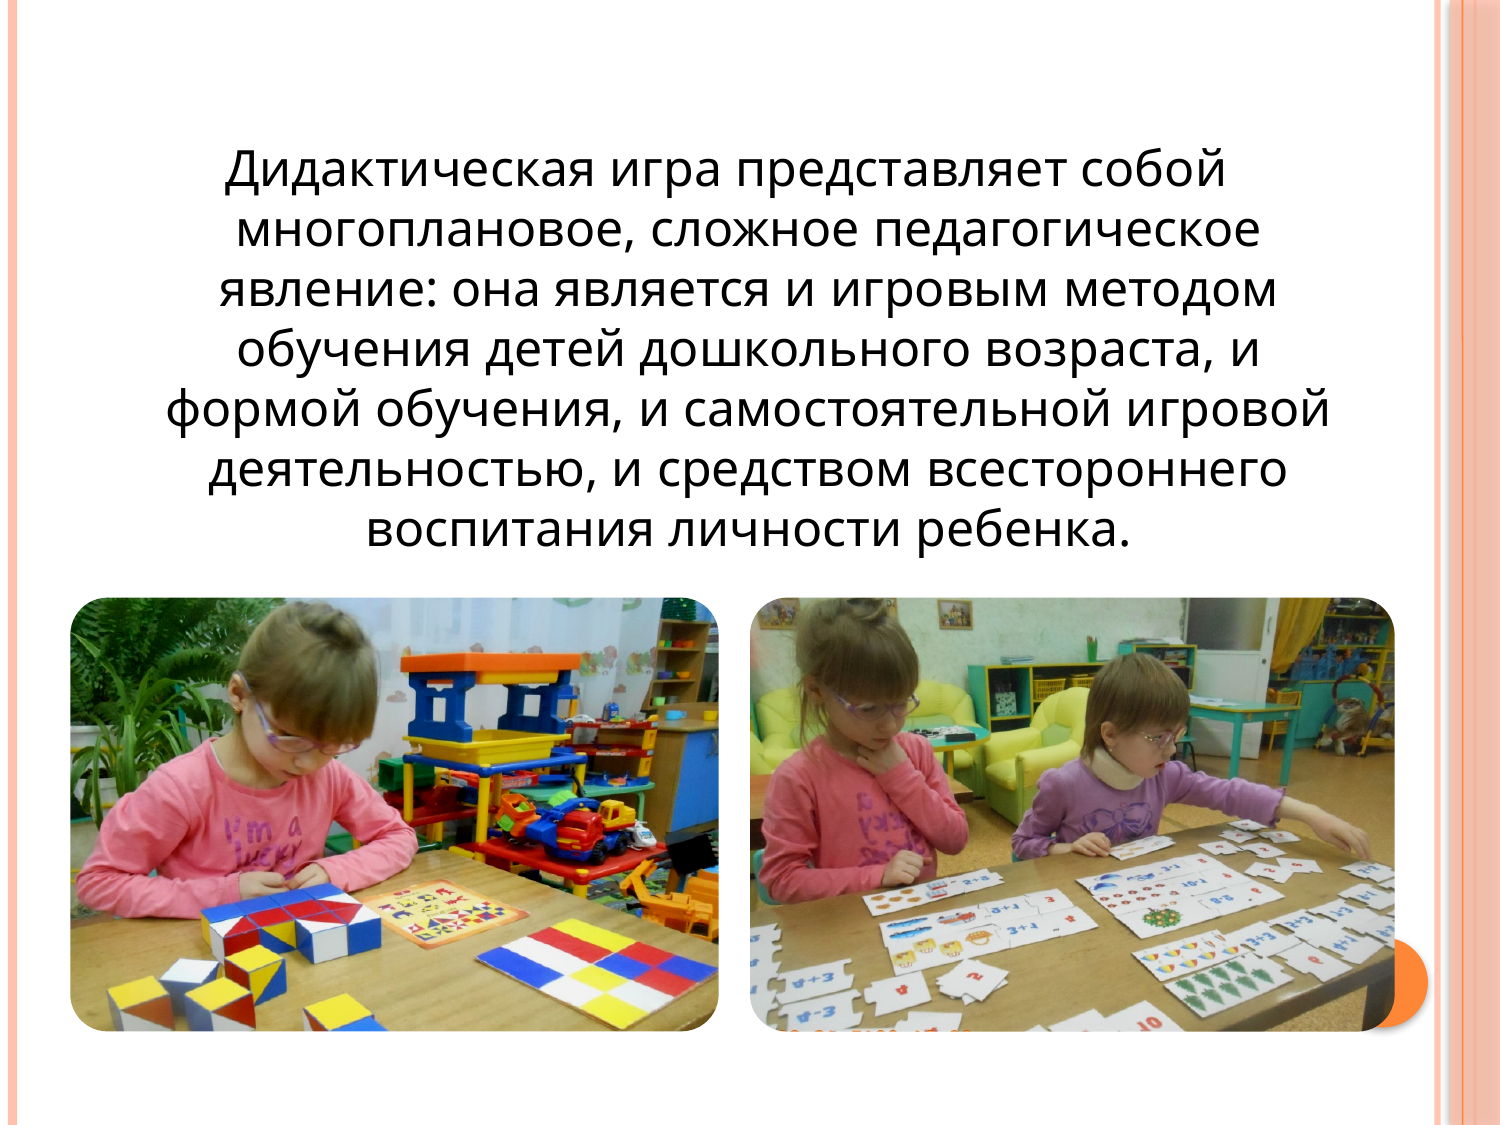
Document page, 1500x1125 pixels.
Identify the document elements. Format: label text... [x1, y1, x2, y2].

picture [749, 597, 1396, 1033]
picture [69, 597, 720, 1032]
list Дидактическая игра представляет собой многоплановое, сложное педагогическое явление: она является и игровым методом обучения детей дошкольного возраста, и формой обучения, и самостоятельной игровой деятельностью, и средством всестороннего воспитания личности ребенка. [105, 128, 1348, 1005]
